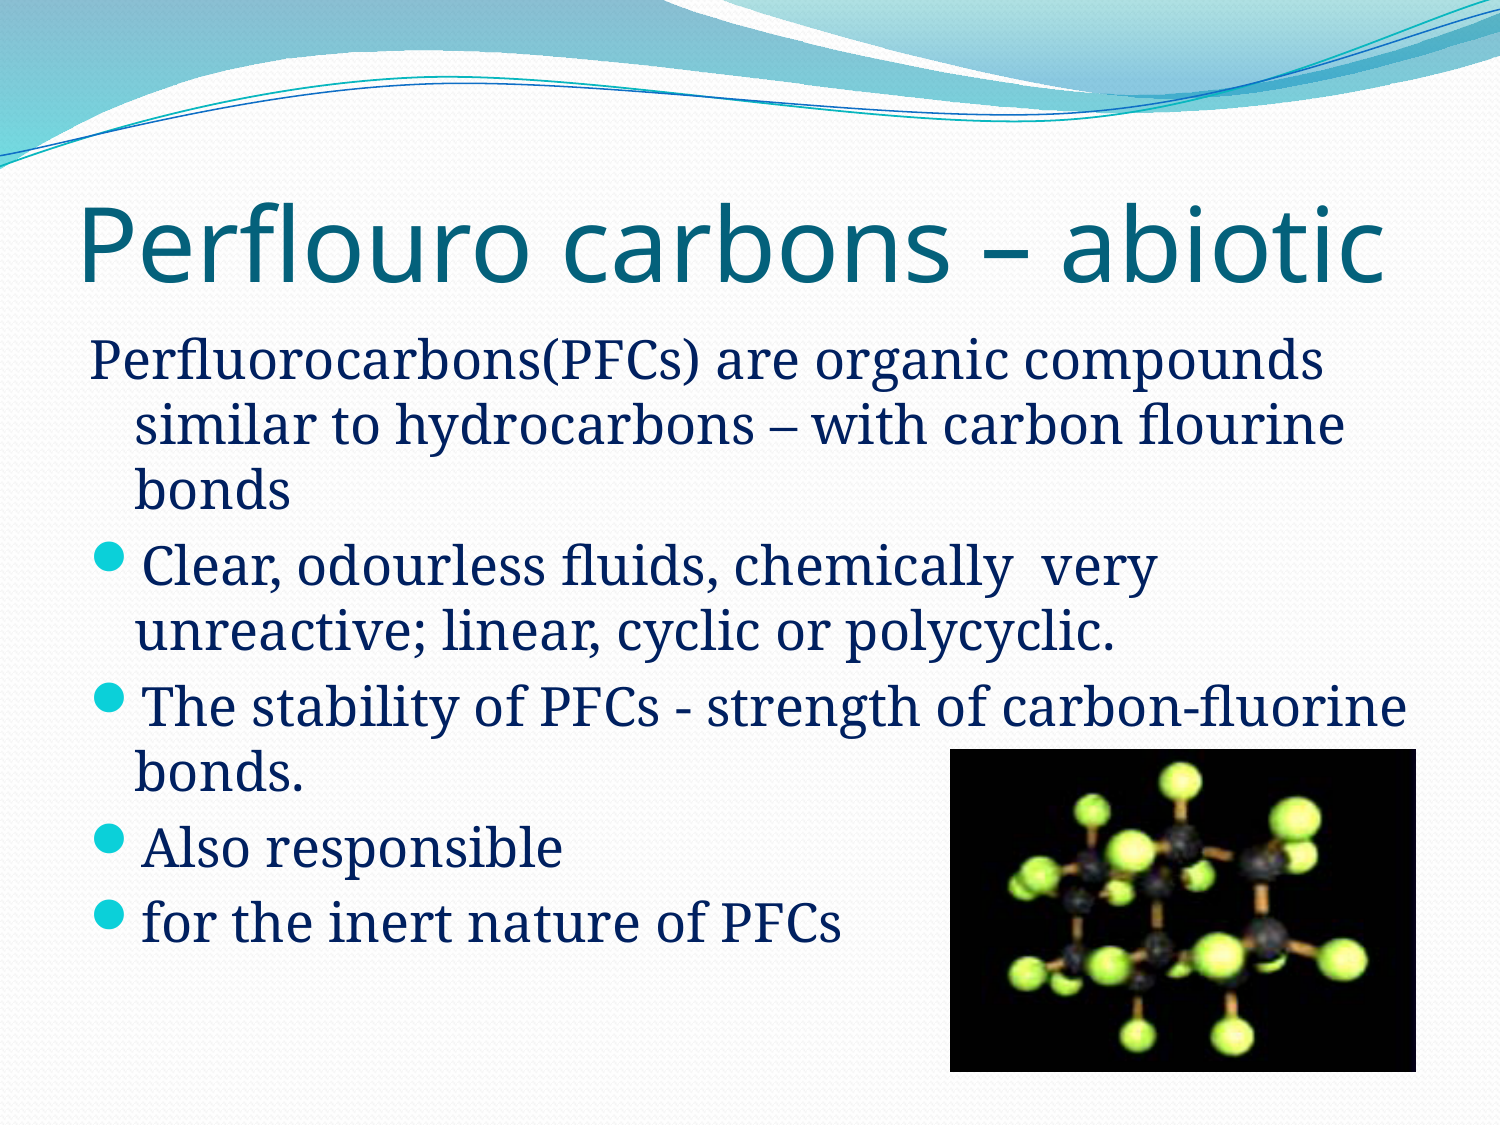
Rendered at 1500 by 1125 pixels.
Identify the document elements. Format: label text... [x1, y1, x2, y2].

list Perfluorocarbons(PFCs) are organic compounds similar to hydrocarbons – with carbon flourine bonds Clear, odourless fluids, chemically very unreactive; linear, cyclic or polycyclic. The stability of PFCs - strength of carbon-fluorine bonds. Also responsible for the inert nature of PFCs [75, 317, 1425, 1038]
picture [949, 749, 1416, 1072]
title Perflouro carbons – abiotic [75, 115, 1425, 303]
